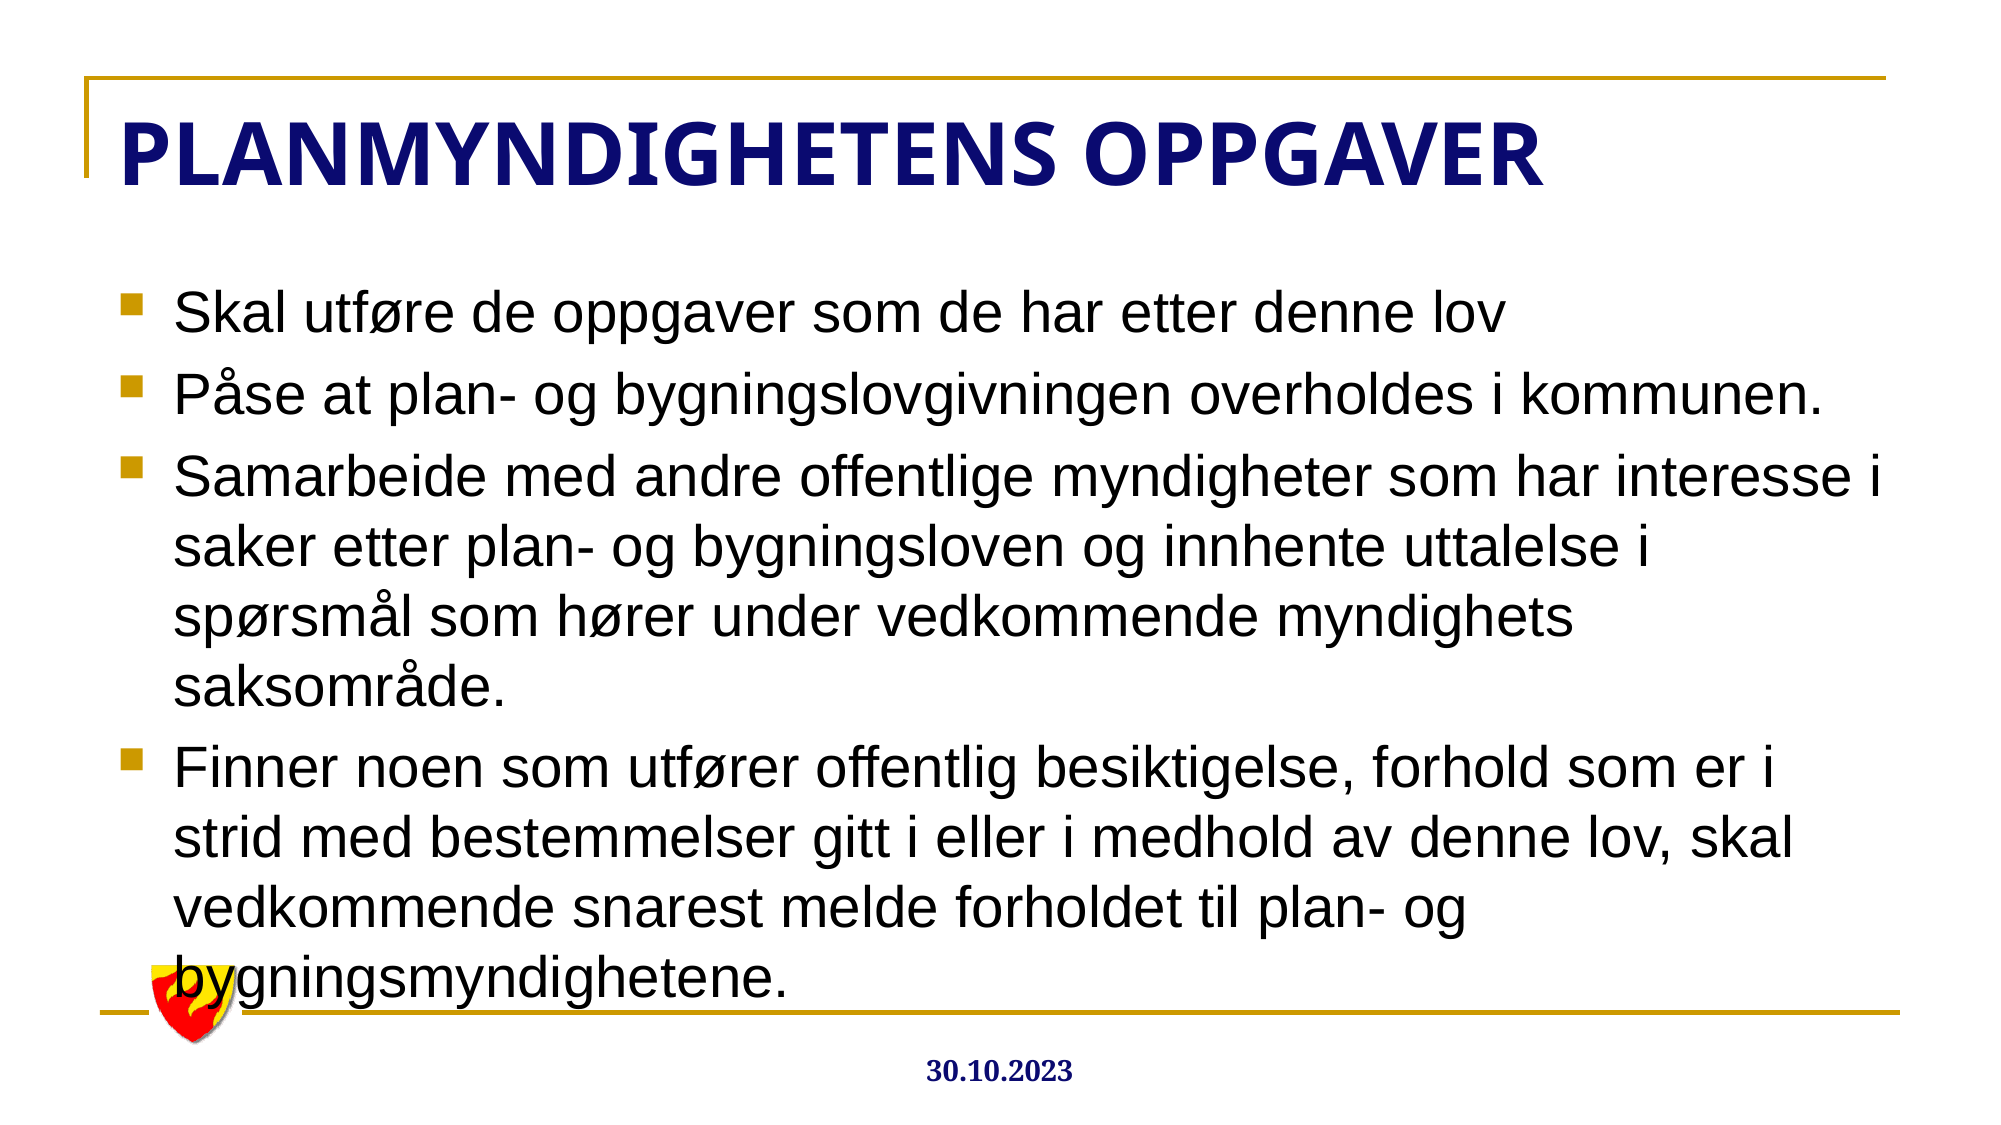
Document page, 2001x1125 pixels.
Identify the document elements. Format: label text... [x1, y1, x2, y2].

title PLANMYNDIGHETENS OPPGAVER [102, 89, 1903, 253]
list Skal utføre de oppgaver som de har etter denne lov Påse at plan- og bygningslovgivningen overholdes i kommunen. Samarbeide med andre offentlige myndigheter som har interesse i saker etter plan- og bygningsloven og innhente uttalelse i spørsmål som hører under vedkommende myndighets saksområde. Finner noen som utfører offentlig besiktigelse, forhold som er i strid med bestemmelser gitt i eller i medhold av denne lov, skal vedkommende snarest melde forholdet til plan- og bygningsmyndighetene. [102, 266, 1903, 976]
footer 30.10.2023 [683, 1024, 1317, 1101]
picture [149, 976, 242, 1047]
